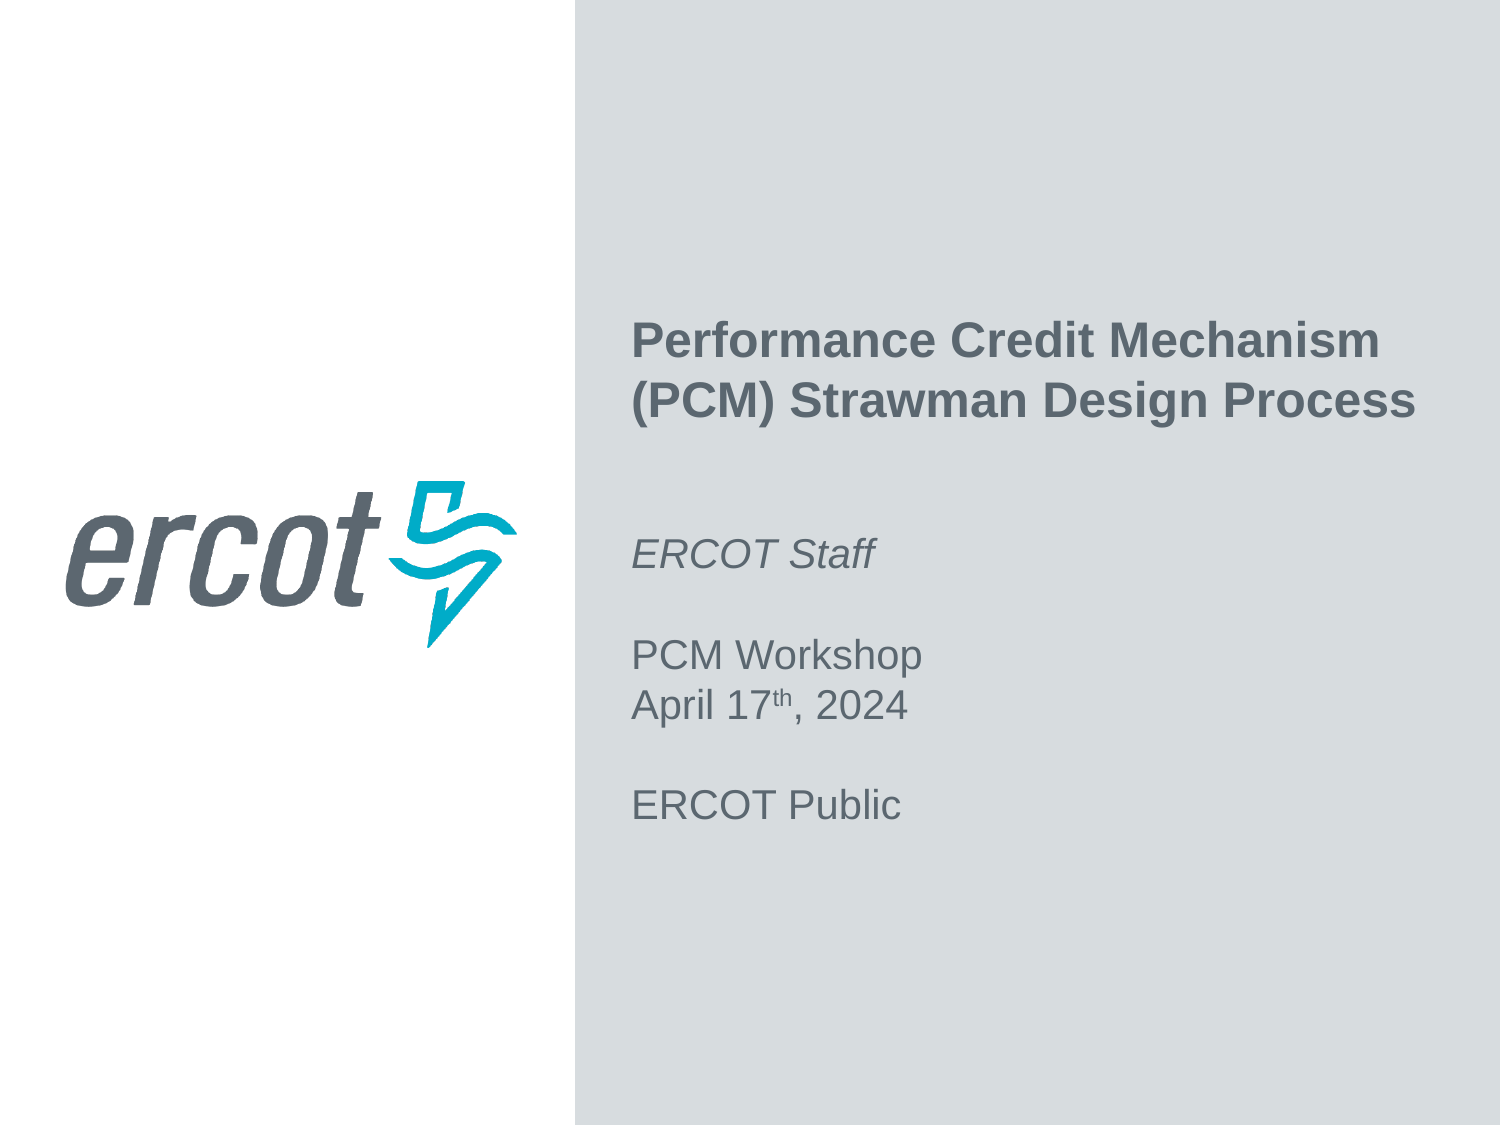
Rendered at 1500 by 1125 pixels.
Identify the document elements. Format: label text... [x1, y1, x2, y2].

text_box Performance Credit Mechanism (PCM) Strawman Design Process ERCOT Staff PCM Workshop April 17th, 2024 ERCOT Public [616, 299, 1500, 835]
picture [56, 471, 525, 654]
